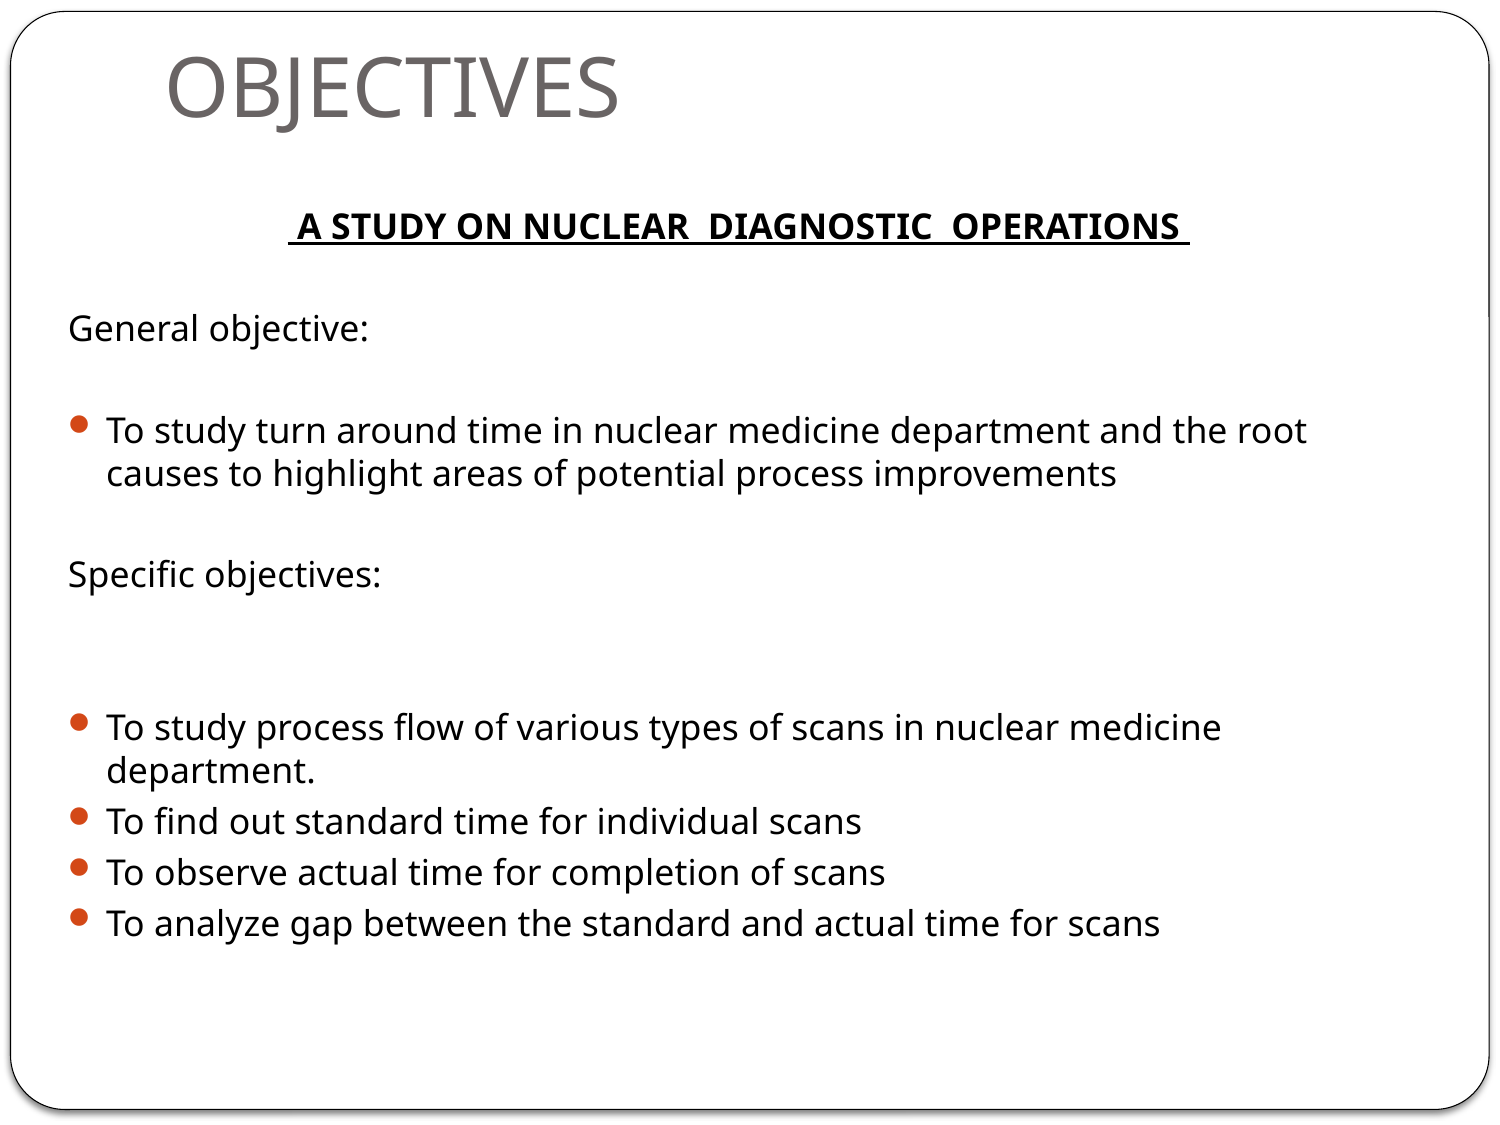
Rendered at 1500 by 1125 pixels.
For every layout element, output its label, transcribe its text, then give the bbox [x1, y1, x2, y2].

title OBJECTIVES [150, 0, 1425, 149]
list A STUDY ON NUCLEAR DIAGNOSTIC OPERATIONS General objective: To study turn around time in nuclear medicine department and the root causes to highlight areas of potential process improvements Specific objectives: To study process flow of various types of scans in nuclear medicine department. To find out standard time for individual scans To observe actual time for completion of scans To analyze gap between the standard and actual time for scans [53, 196, 1425, 1059]
